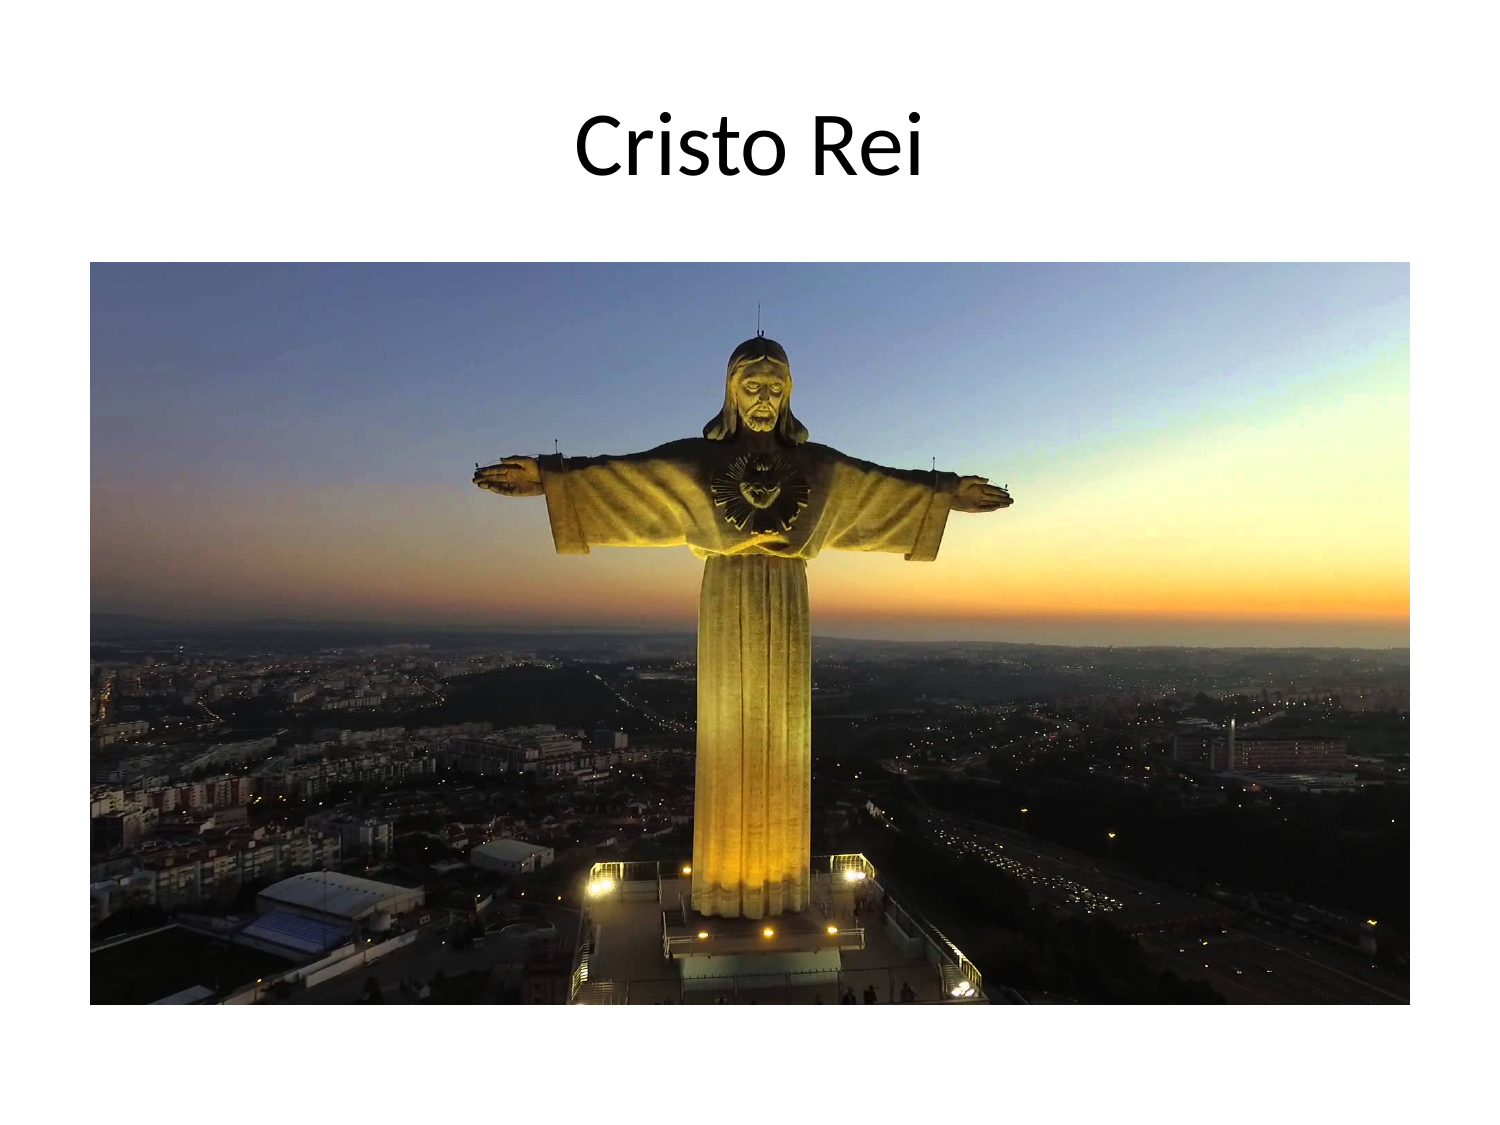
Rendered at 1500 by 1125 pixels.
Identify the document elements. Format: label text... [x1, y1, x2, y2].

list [89, 262, 1411, 1006]
title Cristo Rei [75, 45, 1425, 233]
